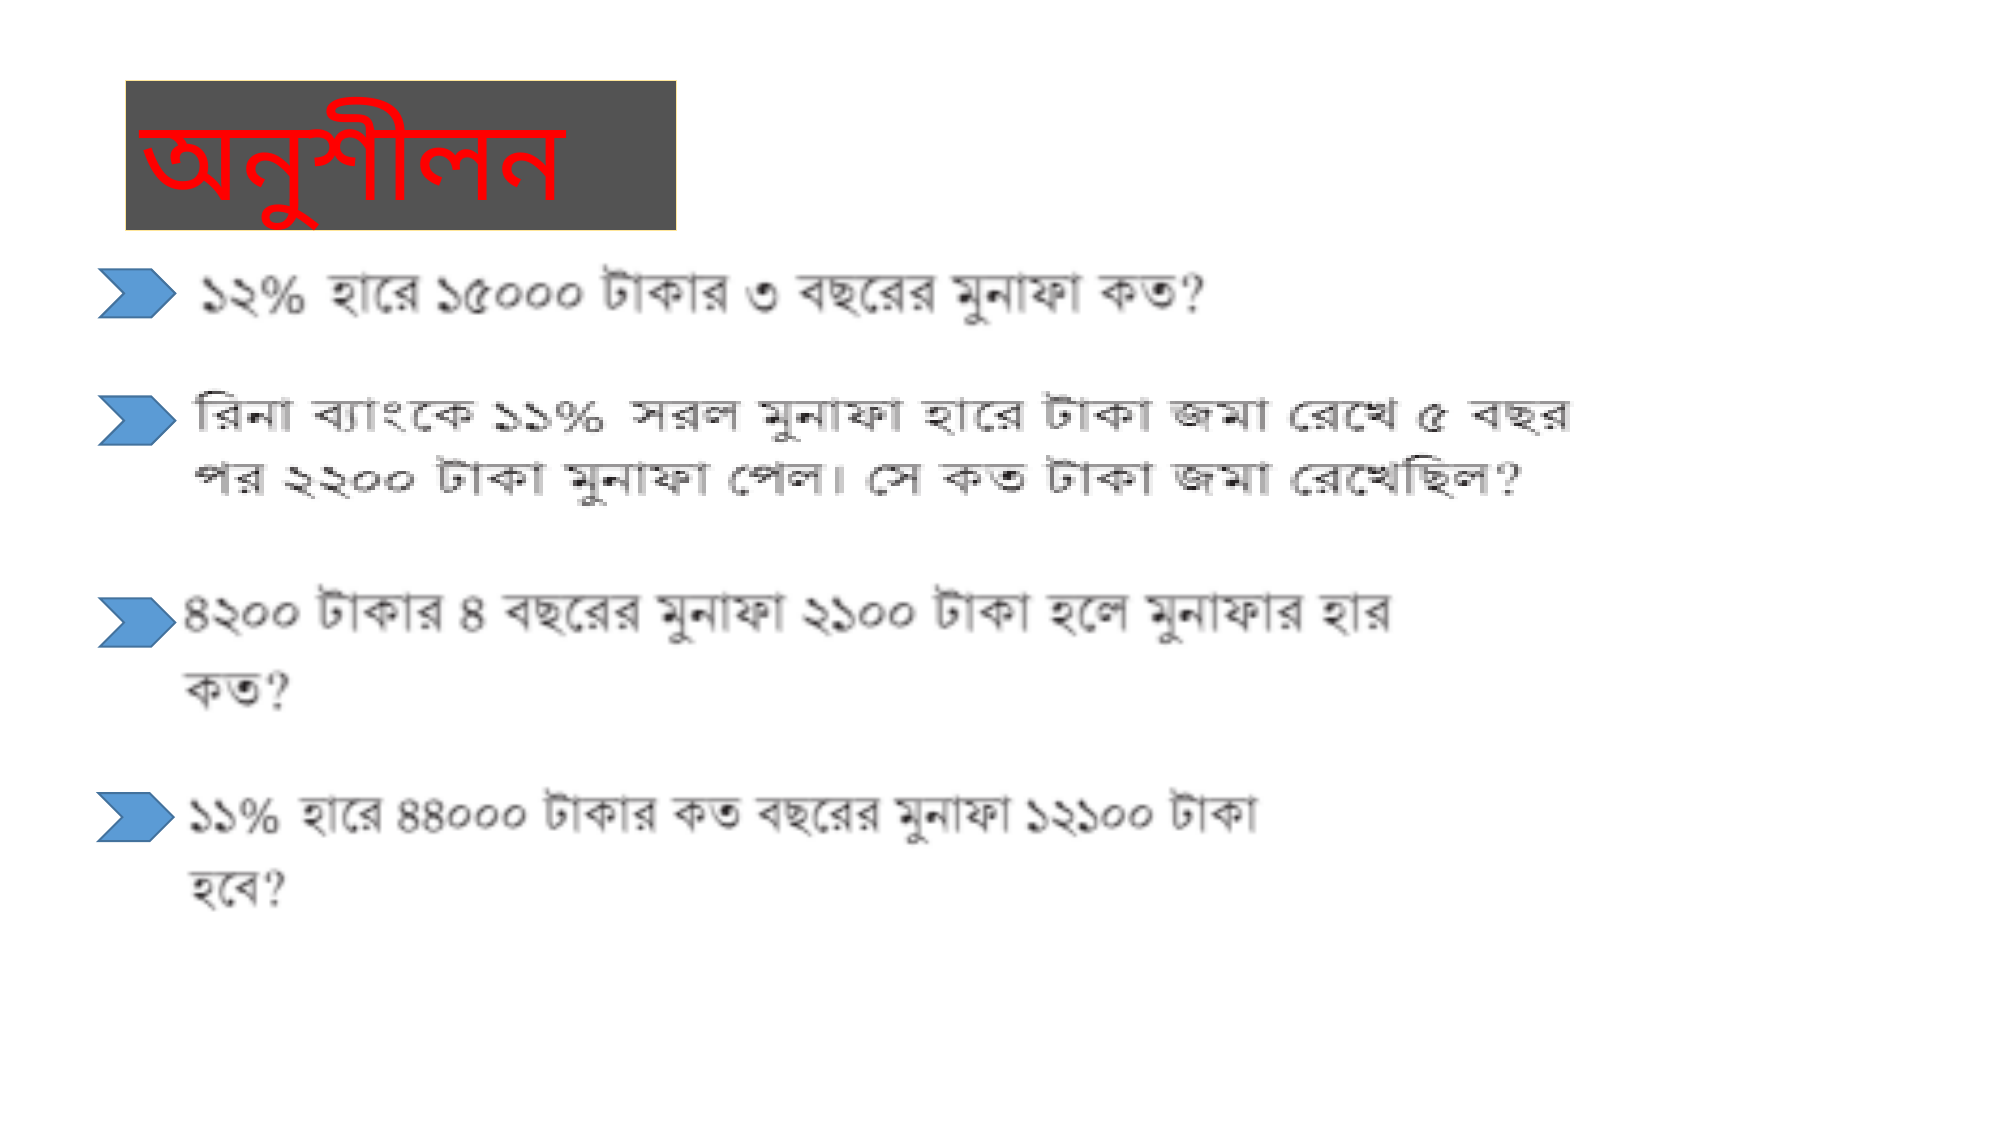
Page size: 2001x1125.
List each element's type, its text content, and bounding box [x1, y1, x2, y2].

text_box অনুশীলন [125, 80, 677, 220]
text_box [99, 563, 1500, 727]
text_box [99, 363, 1596, 541]
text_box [98, 750, 1312, 933]
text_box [99, 220, 1273, 363]
